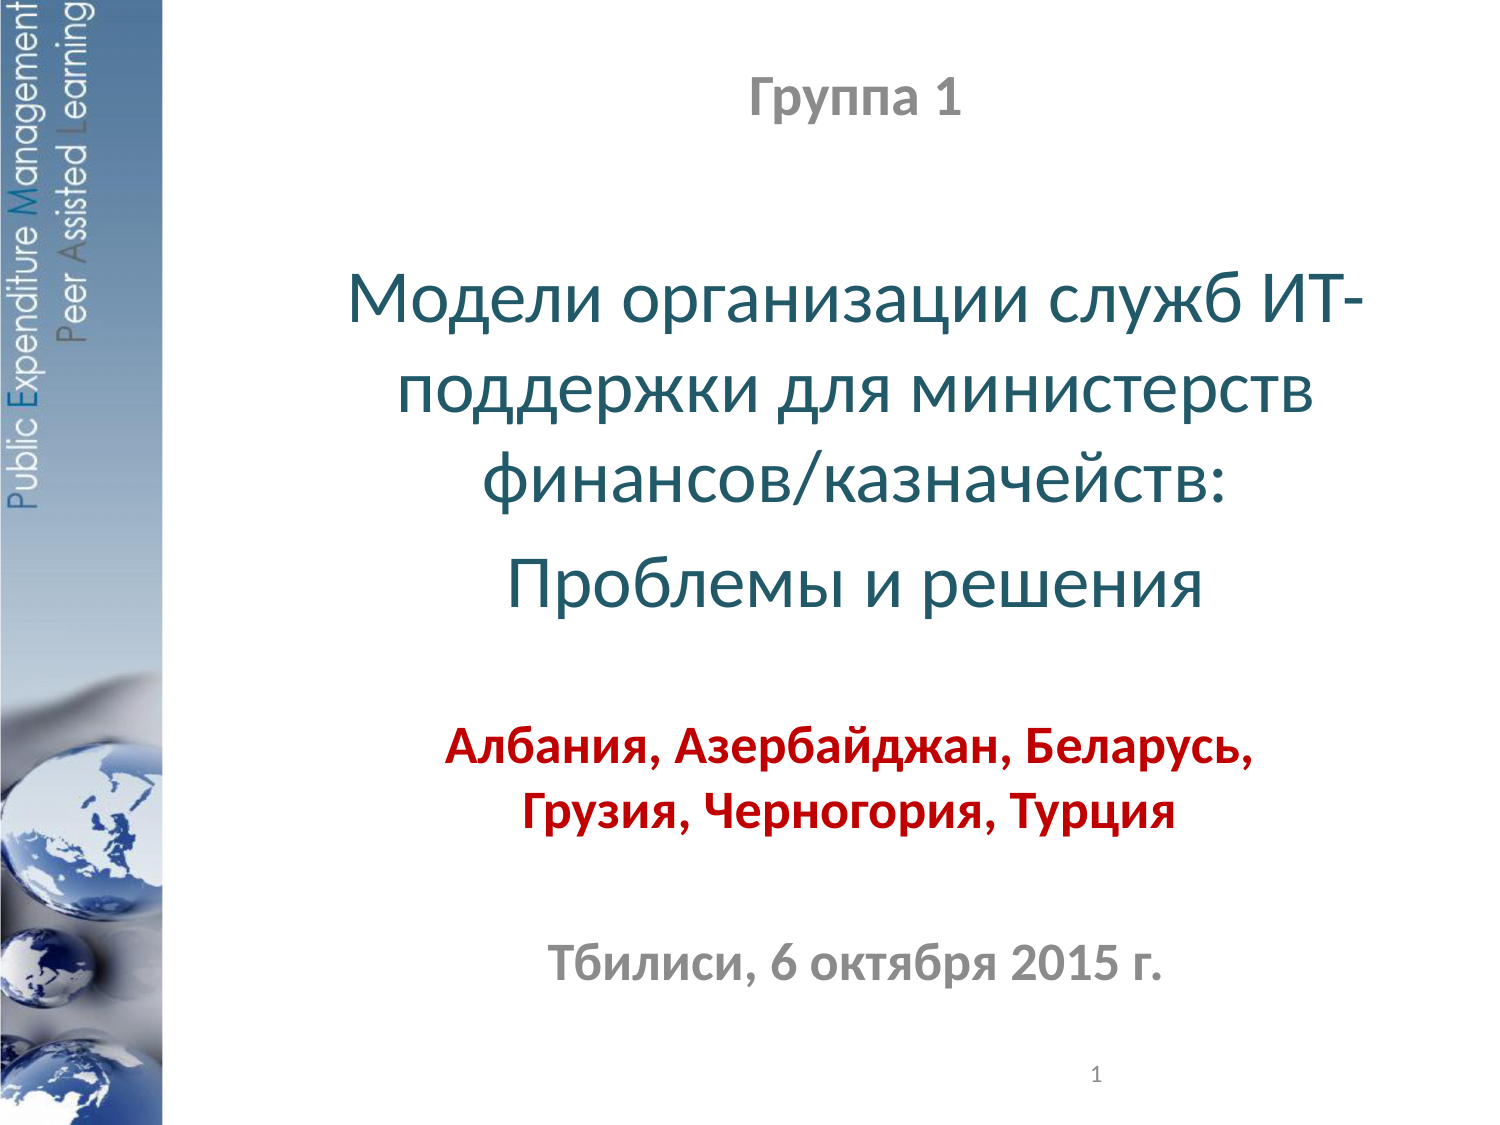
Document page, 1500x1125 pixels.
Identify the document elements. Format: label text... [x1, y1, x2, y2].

picture [0, 480, 644, 644]
slide_number 1 [1074, 1042, 1425, 1103]
subtitle Группа 1 Модели организации служб ИТ-поддержки для министерств финансов/казначейств: Проблемы и решения Албания, Азербайджан, Беларусь, Грузия, Черногория, Турция Тбилиси, 6 октября 2015 г. [187, 50, 1450, 1038]
